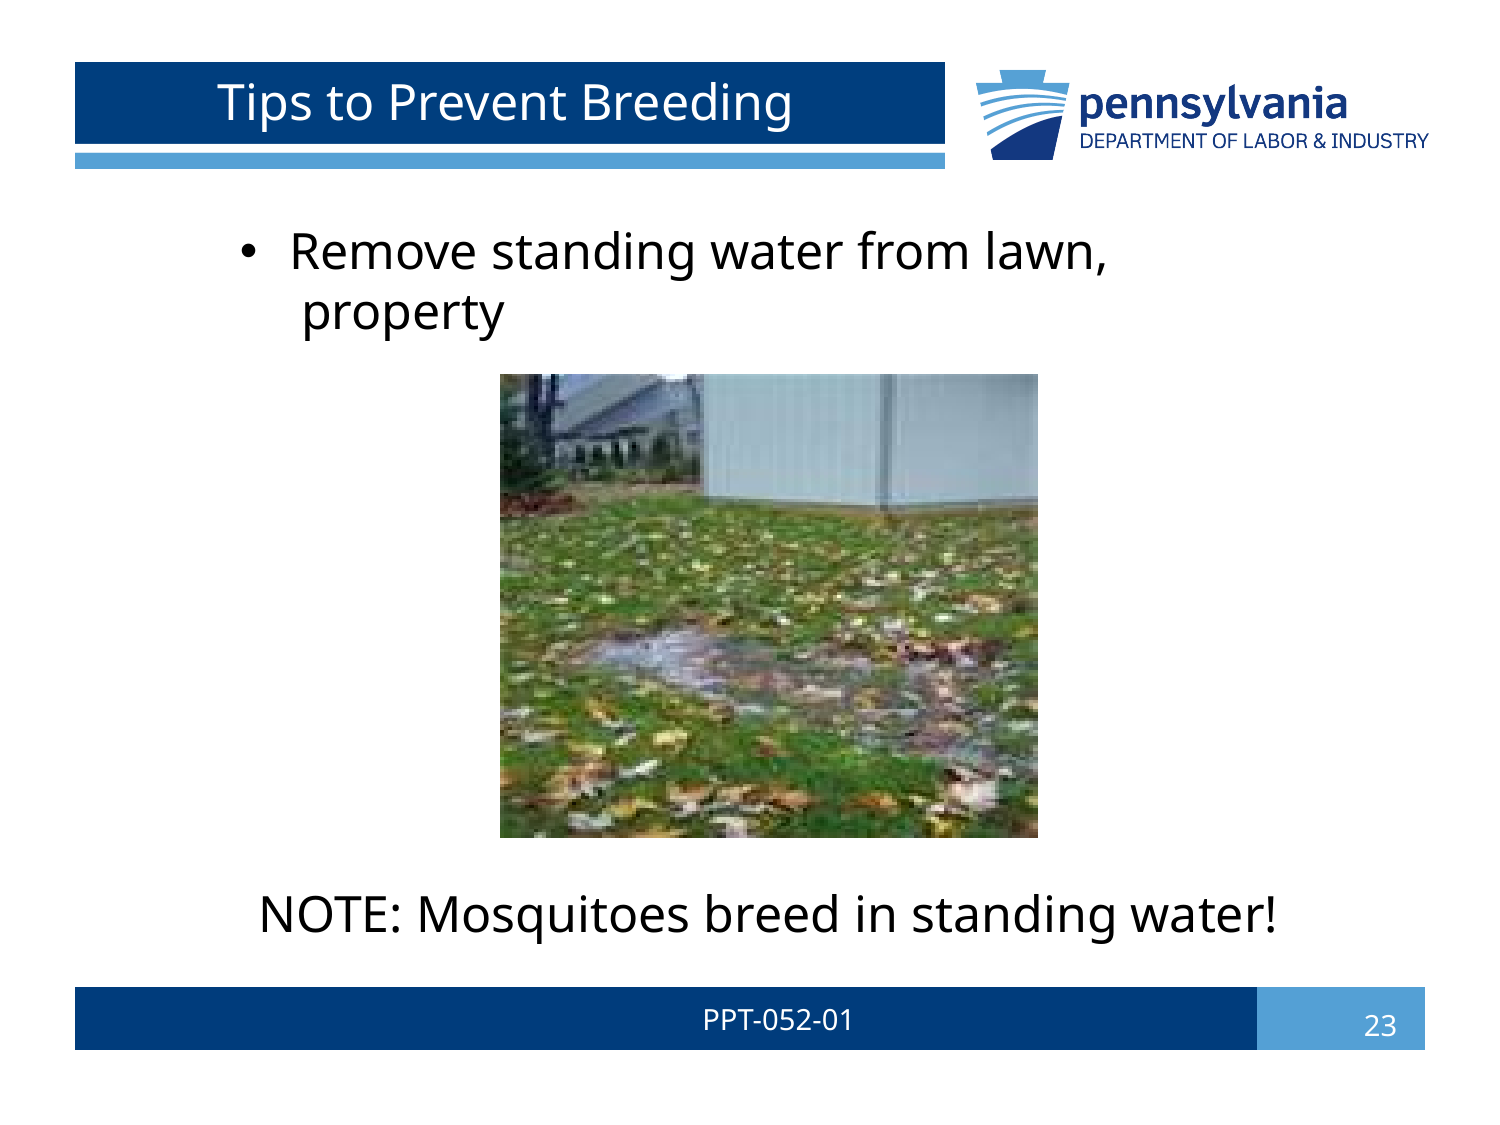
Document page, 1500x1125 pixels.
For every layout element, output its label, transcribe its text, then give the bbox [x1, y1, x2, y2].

picture [74, 987, 1426, 1051]
picture [499, 374, 1038, 838]
text_box Remove standing water from lawn, property [225, 212, 1313, 348]
text_box NOTE: Mosquitoes breed in standing water! [187, 874, 1350, 950]
picture [74, 62, 1430, 170]
